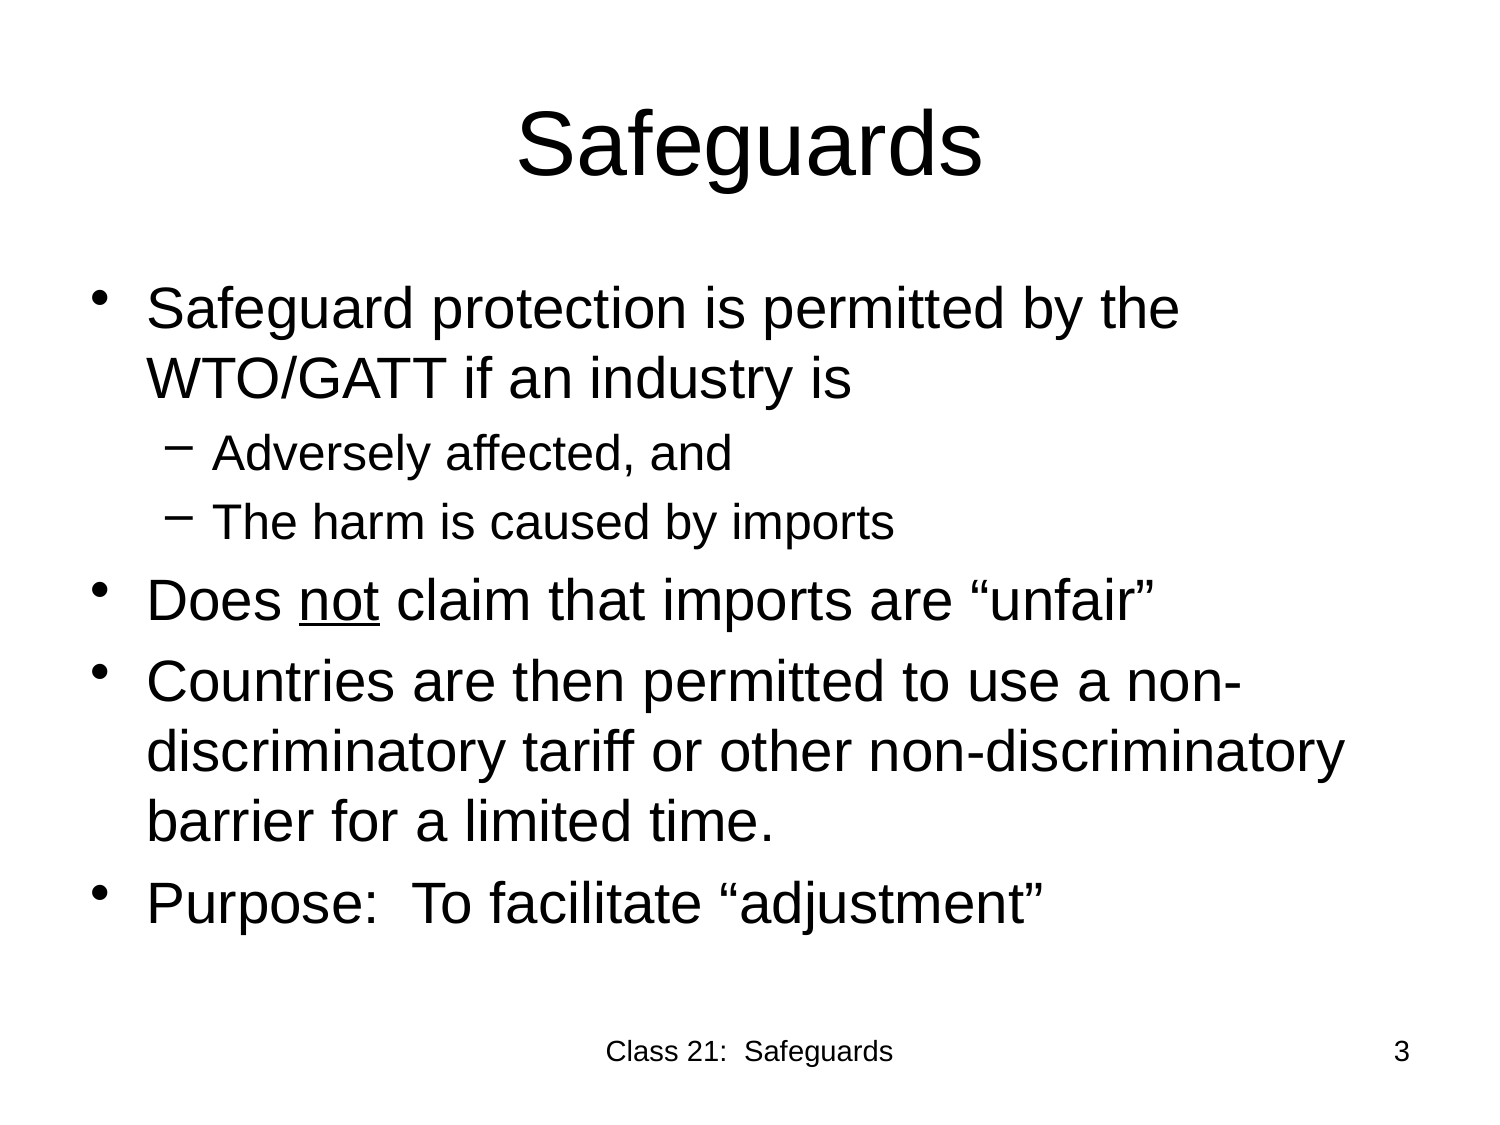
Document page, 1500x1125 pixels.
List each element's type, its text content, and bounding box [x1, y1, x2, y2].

list Safeguard protection is permitted by the WTO/GATT if an industry is Adversely affected, and The harm is caused by imports Does not claim that imports are “unfair” Countries are then permitted to use a non-discriminatory tariff or other non-discriminatory barrier for a limited time. Purpose: To facilitate “adjustment” [74, 262, 1426, 1006]
footer Class 21: Safeguards [512, 1024, 988, 1103]
title Safeguards [74, 44, 1426, 233]
slide_number 3 [1074, 1024, 1426, 1103]
